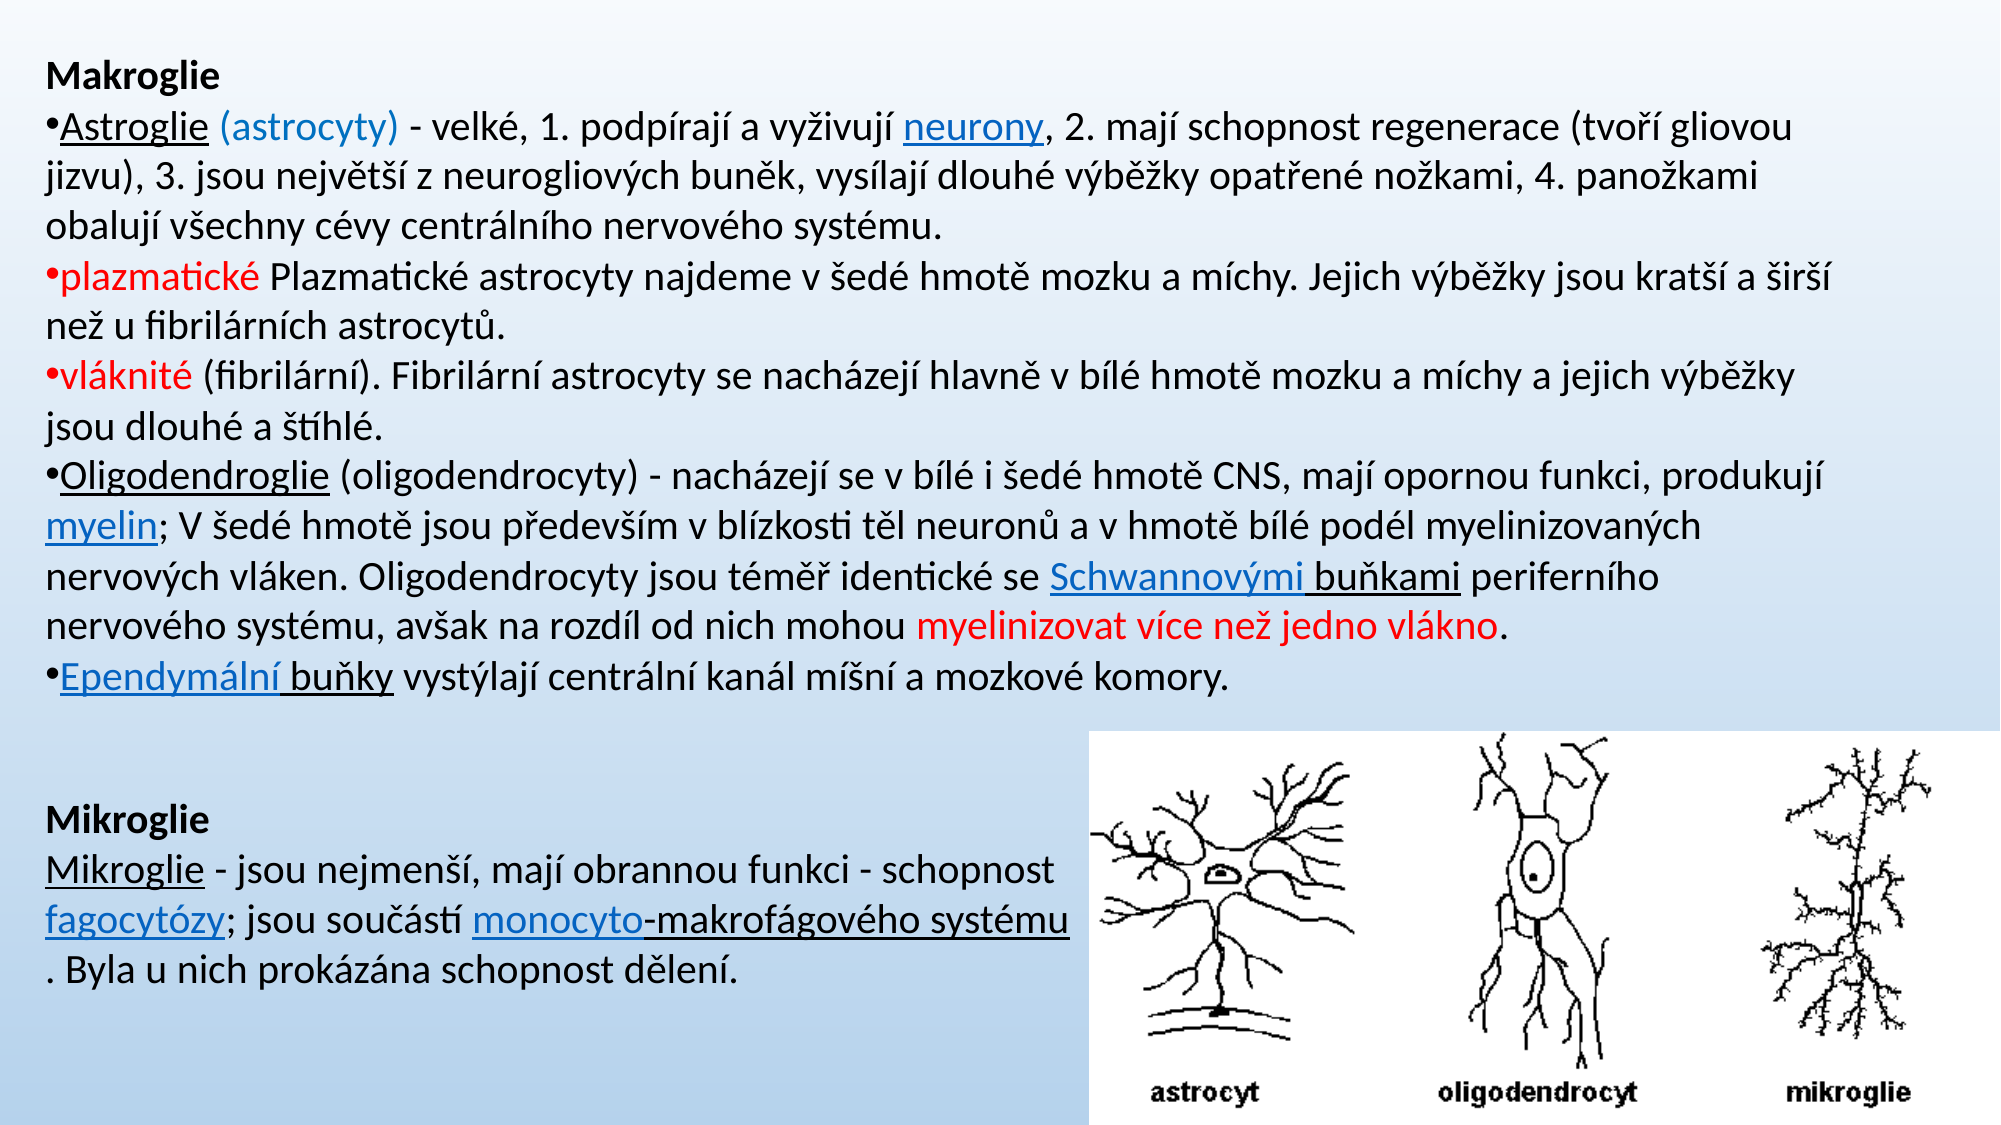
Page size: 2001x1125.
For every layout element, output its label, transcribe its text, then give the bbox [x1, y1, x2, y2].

text_box Mikroglie Mikroglie - jsou nejmenší, mají obrannou funkci - schopnost fagocytózy; jsou součástí monocyto-makrofágového systému. Byla u nich prokázána schopnost dělení. [30, 784, 1089, 1000]
text_box Makroglie Astroglie (astrocyty) - velké, 1. podpírají a vyživují neurony, 2. mají schopnost regenerace (tvoří gliovou jizvu), 3. jsou největší z neurogliových buněk, vysílají dlouhé výběžky opatřené nožkami, 4. panožkami obalují všechny cévy centrálního nervového systému. plazmatické Plazmatické astrocyty najdeme v šedé hmotě mozku a míchy. Jejich výběžky jsou kratší a širší než u fibrilárních astrocytů. vláknité (fibrilární). Fibrilární astrocyty se nacházejí hlavně v bílé hmotě mozku a míchy a jejich výběžky jsou dlouhé a štíhlé. Oligodendroglie (oligodendrocyty) - nacházejí se v bílé i šedé hmotě CNS, mají opornou funkci, produkují myelin; V šedé hmotě jsou především v blízkosti těl neuronů a v hmotě bílé podél myelinizovaných nervových vláken. Oligodendrocyty jsou téměř identické se Schwannovými buňkami periferního nervového systému, avšak na rozdíl od nich mohou myelinizovat více než jedno vlákno. Ependymální buňky vystýlají centrální kanál míšní a mozkové komory. [30, 40, 1854, 706]
picture [1089, 731, 2000, 1125]
